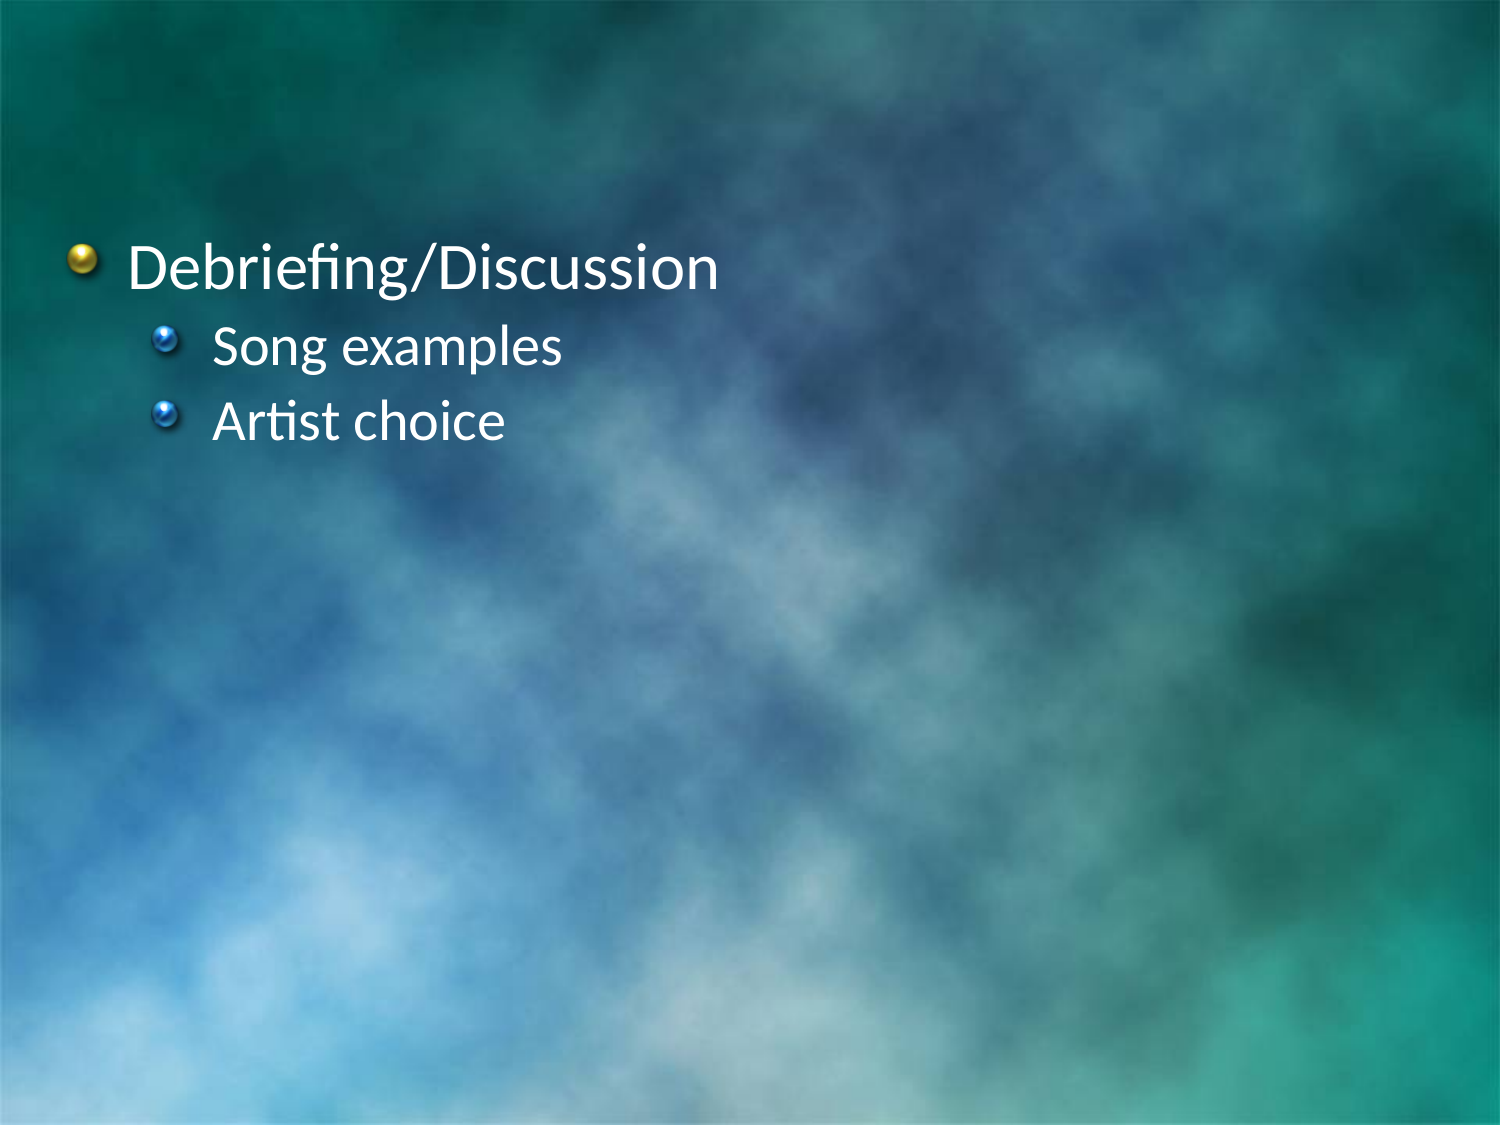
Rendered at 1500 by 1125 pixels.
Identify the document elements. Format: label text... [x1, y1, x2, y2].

picture [0, 0, 1500, 1125]
list Debriefing/Discussion Song examples Artist choice [62, 231, 1438, 549]
